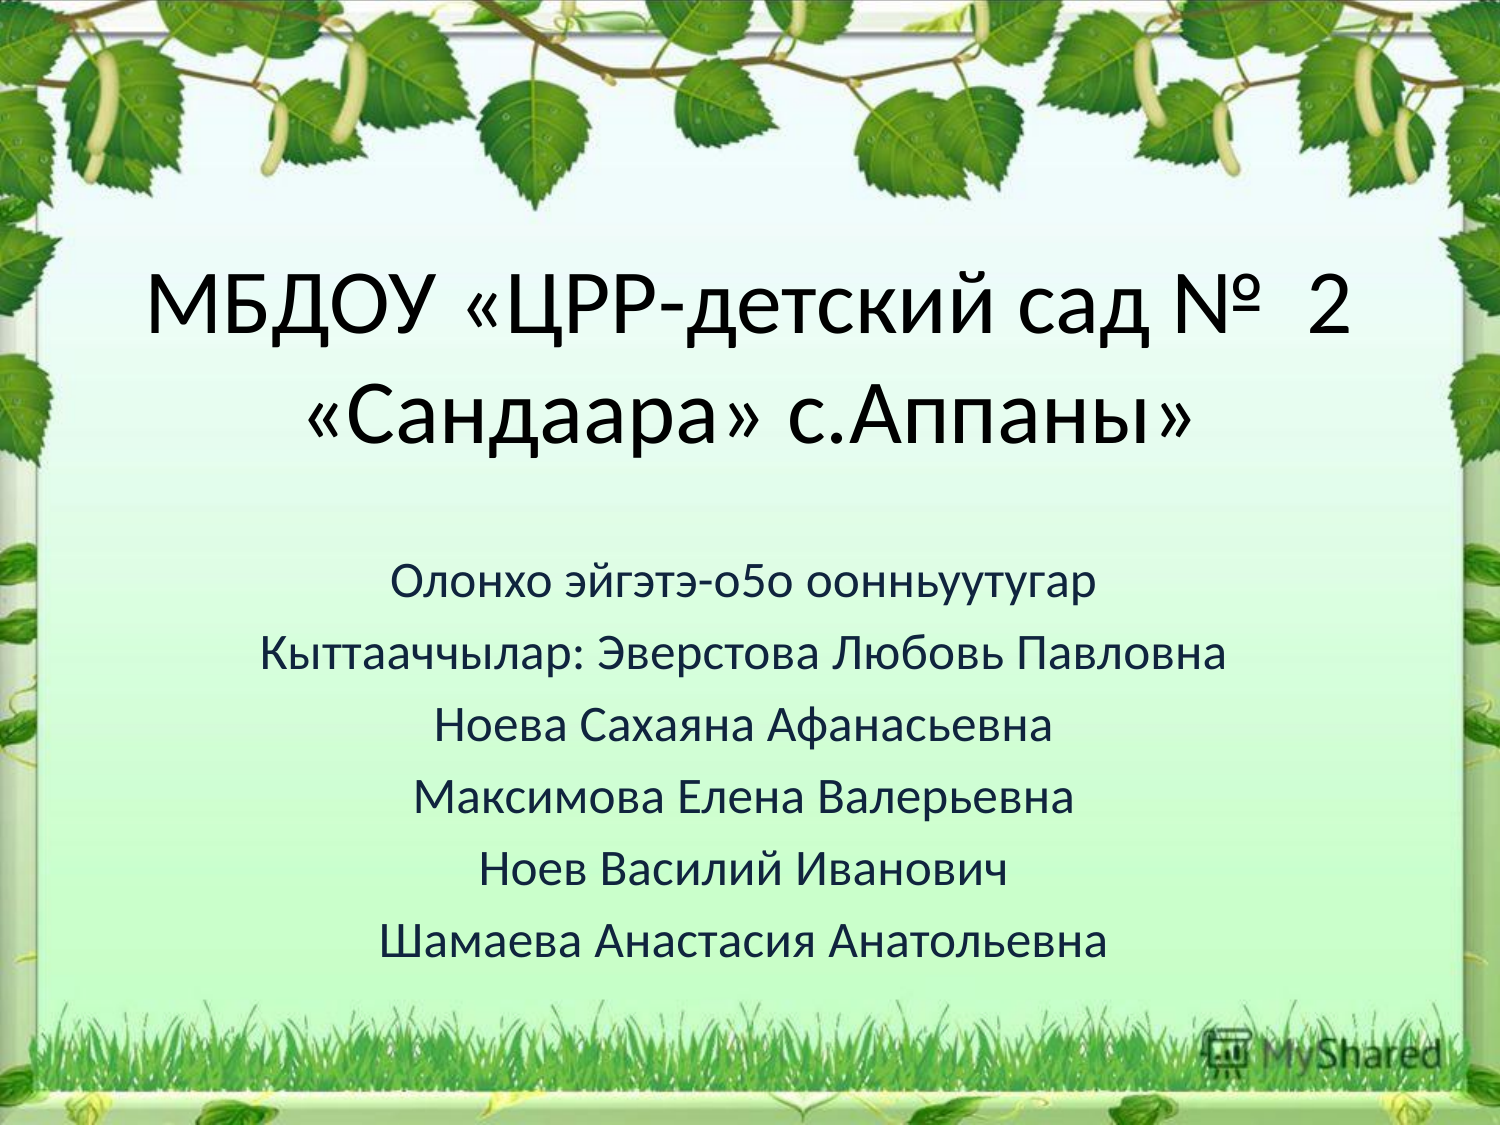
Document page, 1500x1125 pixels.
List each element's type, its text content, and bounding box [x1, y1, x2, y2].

picture [0, 0, 1500, 1125]
subtitle Олонхо эйгэтэ-о5о оонньуутугар Кыттааччылар: Эверстова Любовь Павловна Ноева Сахаяна Афанасьевна Максимова Елена Валерьевна Ноев Василий Иванович Шамаева Анастасия Анатольевна [100, 538, 1388, 976]
title МБДОУ «ЦРР-детский сад № 2 «Сандаара» с.Аппаны» [112, 231, 1388, 473]
